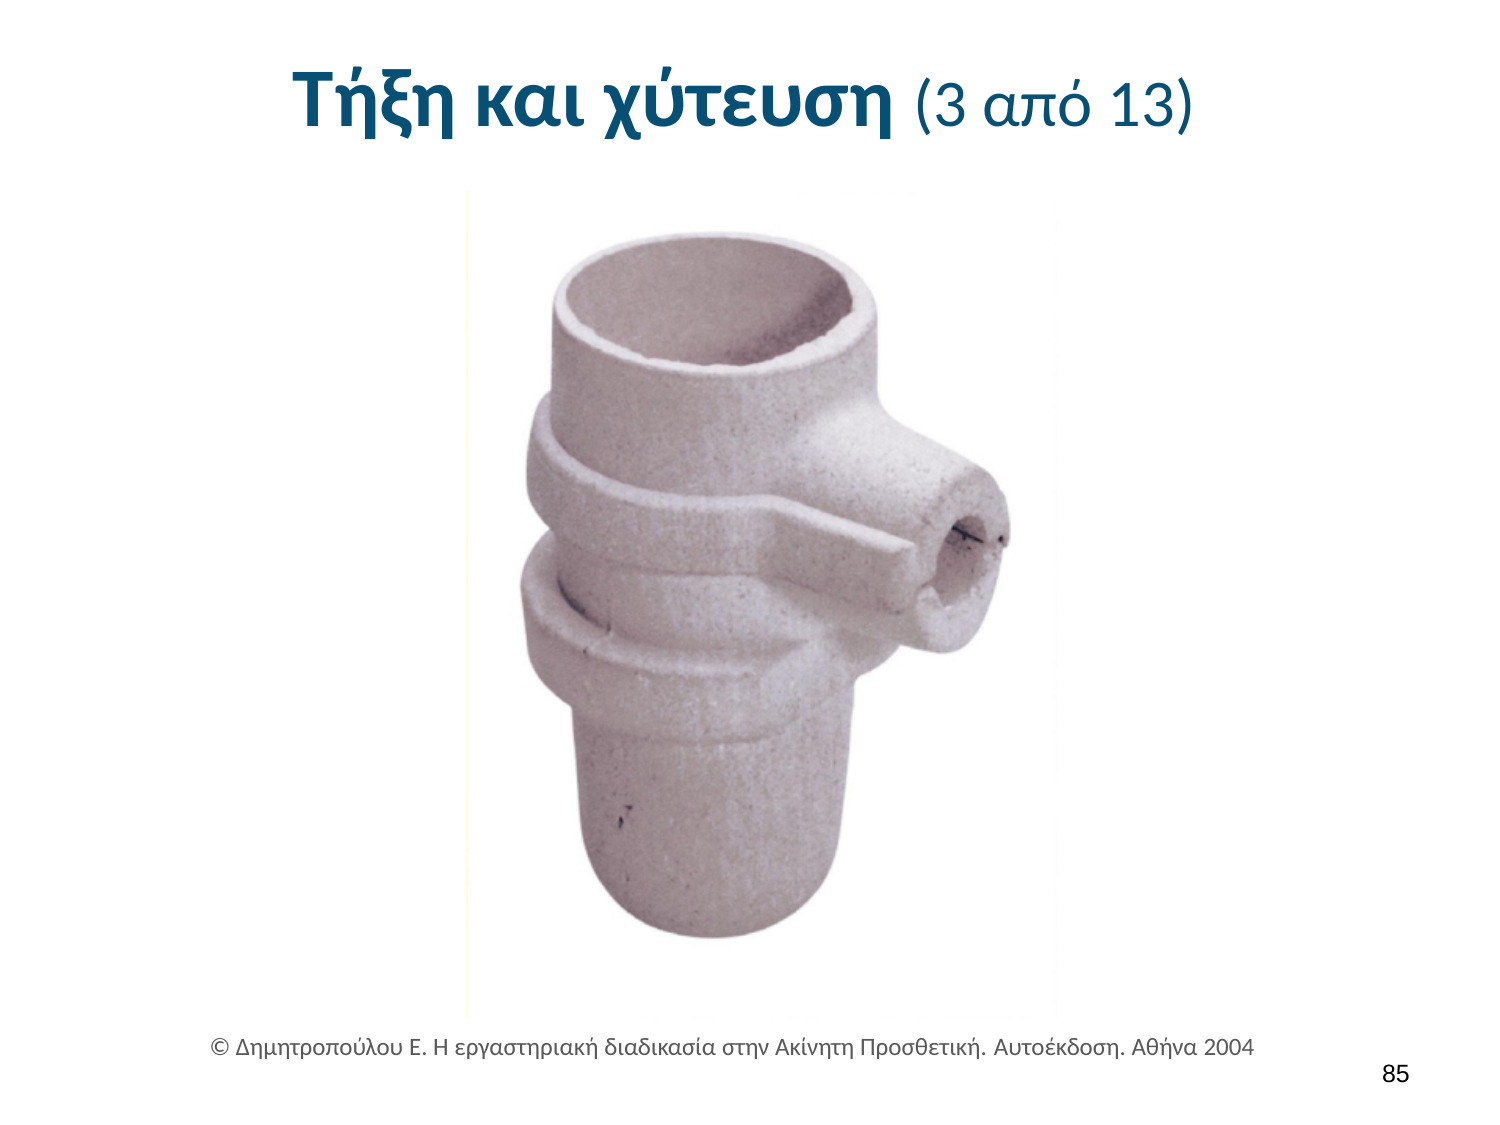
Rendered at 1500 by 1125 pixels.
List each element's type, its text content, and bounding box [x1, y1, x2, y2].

title Τήξη και χύτευση (3 από 13) [76, 19, 1427, 169]
text_box © Δημητροπούλου Ε. Η εργαστηριακή διαδικασία στην Ακίνητη Προσθετική. Αυτοέκδοση. Αθήνα 2004 [194, 1023, 1306, 1068]
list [466, 191, 1058, 1020]
slide_number 84 [1074, 1042, 1425, 1103]
